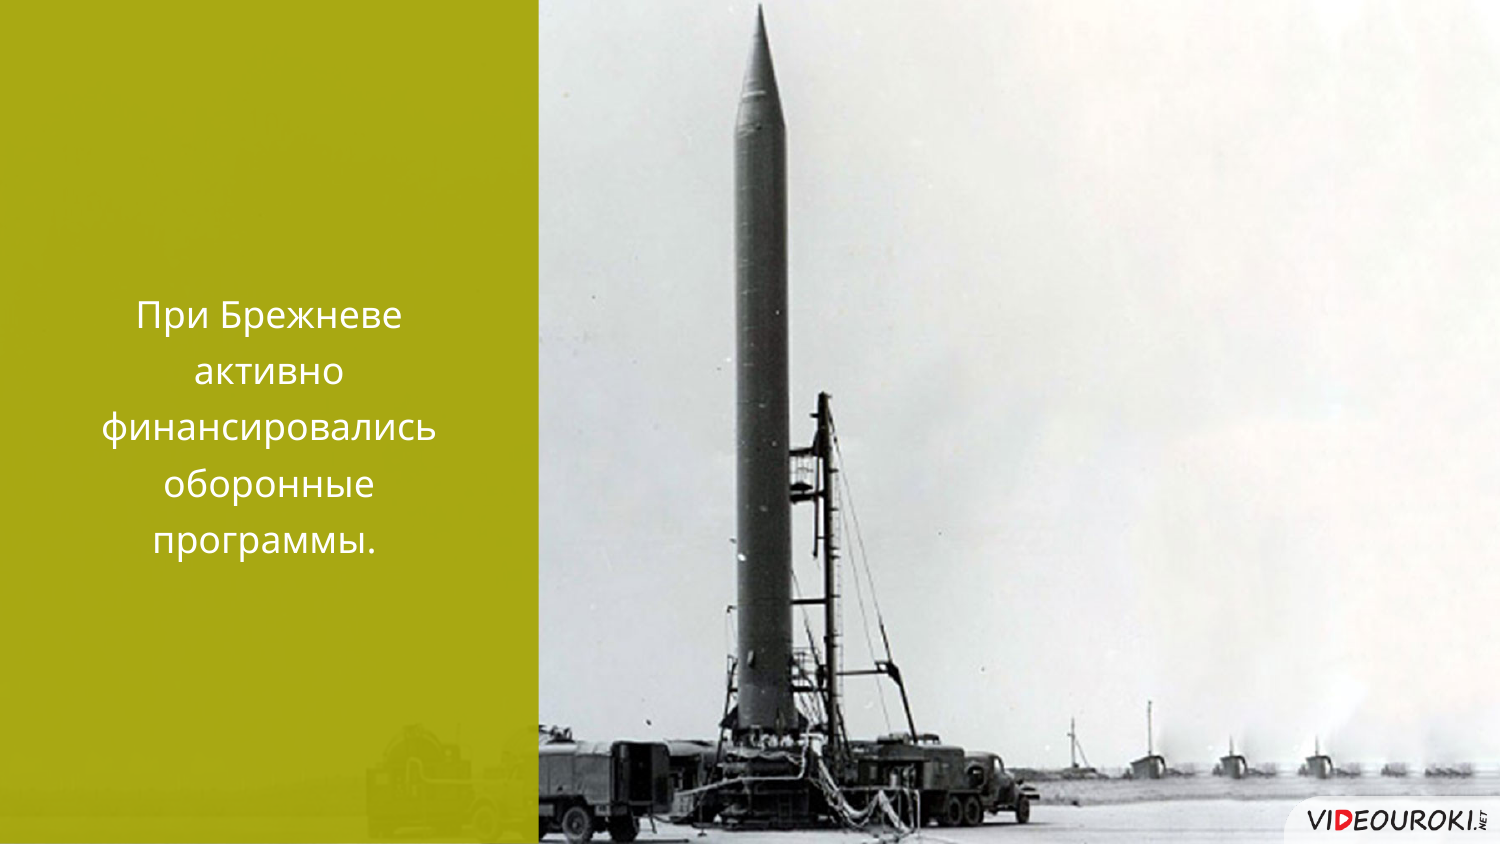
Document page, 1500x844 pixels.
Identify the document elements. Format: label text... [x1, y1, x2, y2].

picture [540, 0, 1500, 844]
text_box [0, 0, 540, 844]
text_box При Брежневе активно финансировались оборонные программы. [48, 272, 491, 569]
